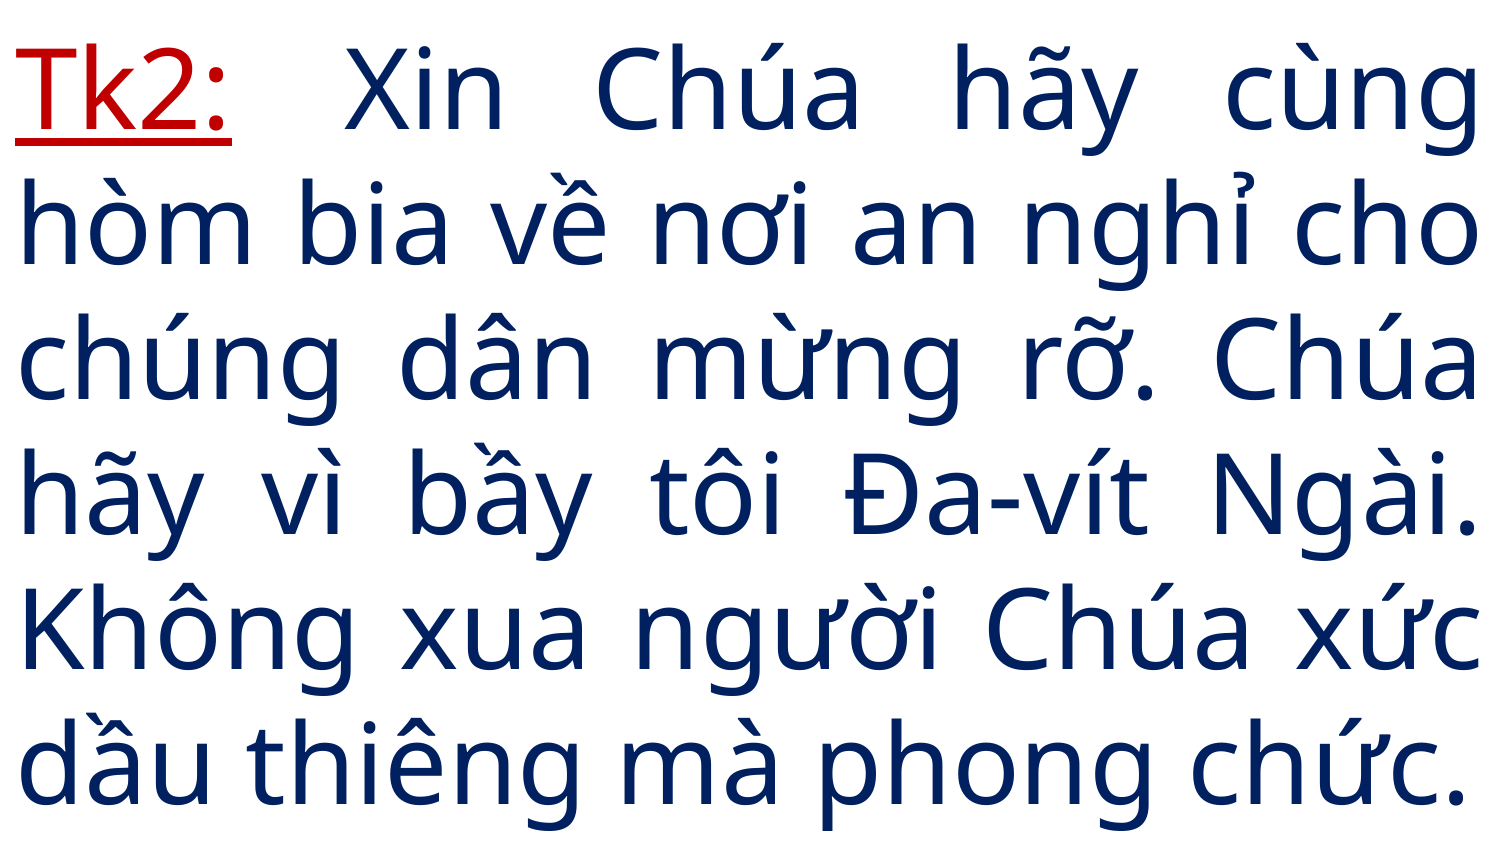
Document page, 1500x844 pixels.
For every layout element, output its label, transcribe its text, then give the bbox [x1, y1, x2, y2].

title Tk2: Xin Chúa hãy cùng hòm bia về nơi an nghỉ cho chúng dân mừng rỡ. Chúa hãy vì bầy tôi Đa-vít Ngài. Không xua người Chúa xức dầu thiêng mà phong chức. [0, 0, 1500, 844]
